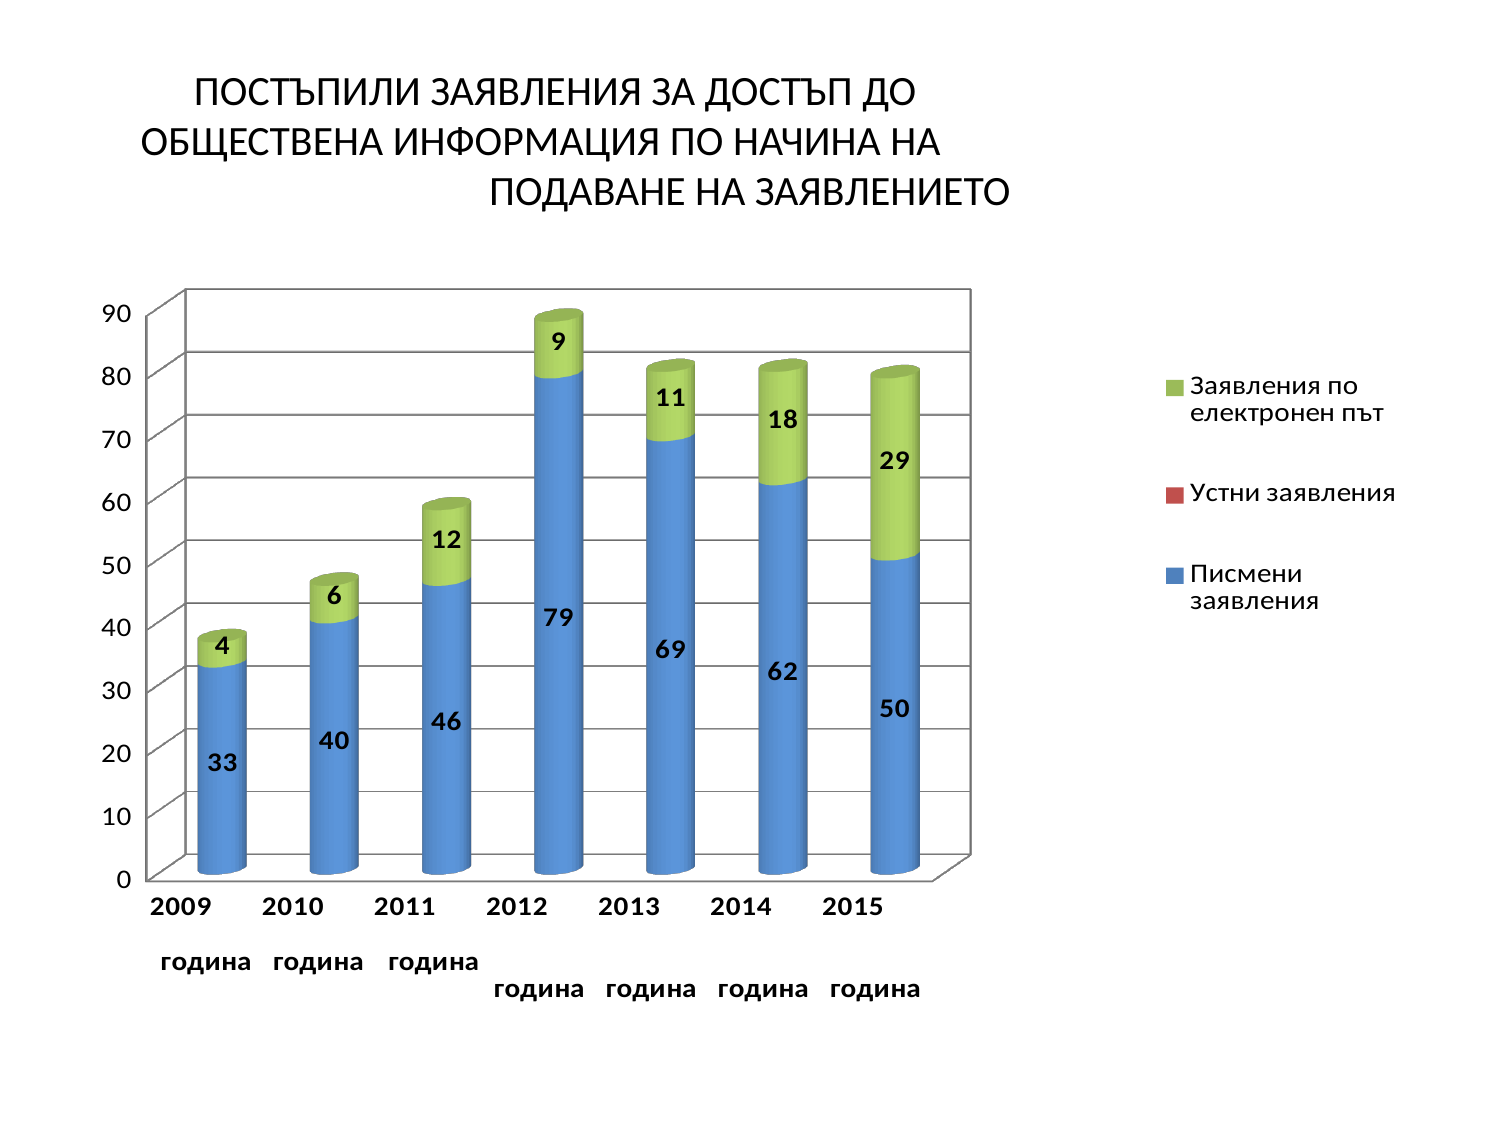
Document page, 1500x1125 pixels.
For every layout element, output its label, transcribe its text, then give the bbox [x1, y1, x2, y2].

title ПОСТЪПИЛИ ЗАЯВЛЕНИЯ ЗА ДОСТЪП ДО ОБЩЕСТВЕНА ИНФОРМАЦИЯ ПО НАЧИНА НА ПОДАВАНЕ НА ЗАЯВЛЕНИЕТО [75, 45, 1425, 233]
chart [74, 262, 1426, 1006]
